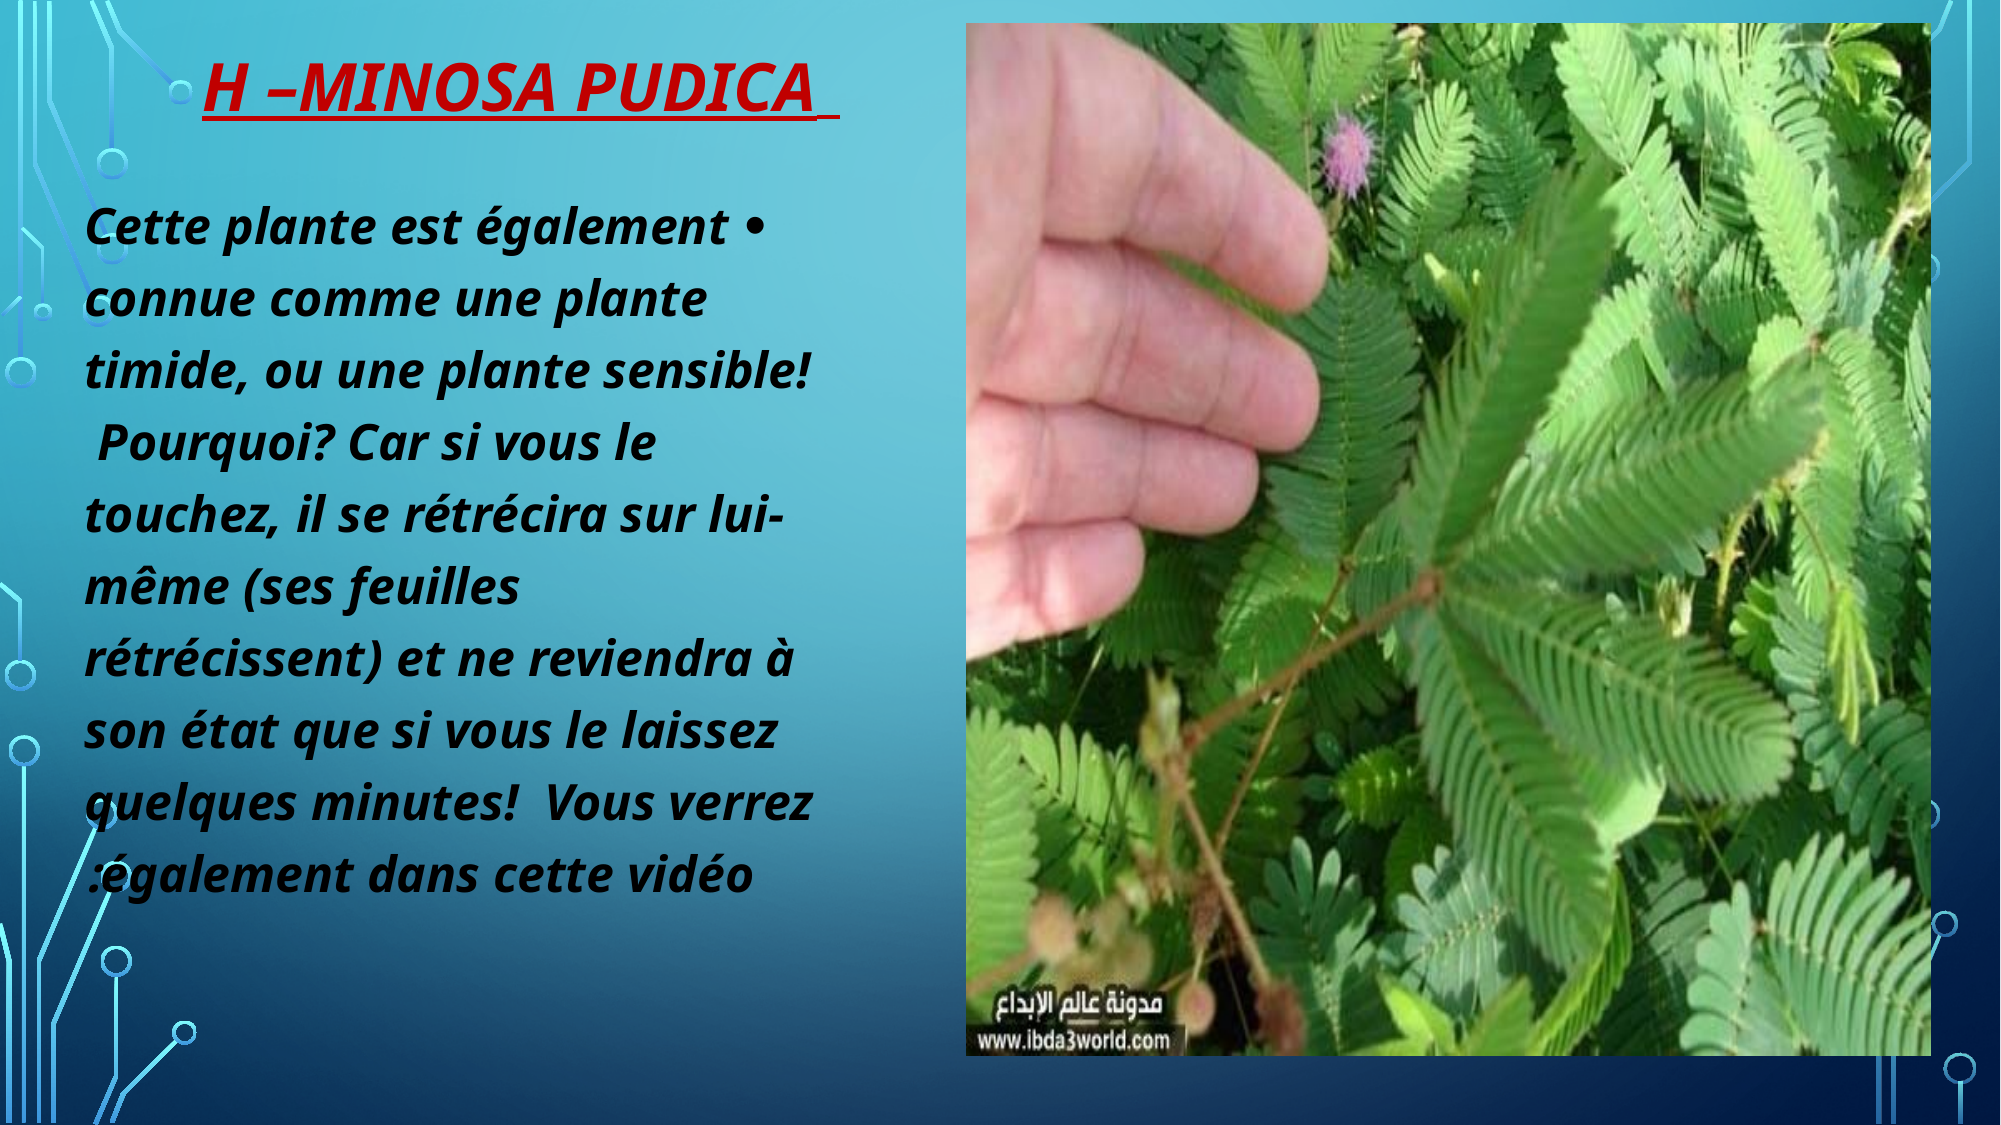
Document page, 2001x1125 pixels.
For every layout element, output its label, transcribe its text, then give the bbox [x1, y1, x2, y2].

list Cette plante est également connue comme une plante timide, ou une plante sensible! Pourquoi? Car si vous le touchez, il se rétrécira sur lui-même (ses feuilles rétrécissent) et ne reviendra à son état que si vous le laissez quelques minutes! Vous verrez également dans cette vidéo: [69, 174, 869, 1032]
title H –Minosa pudica [187, 46, 966, 175]
picture [966, 23, 1931, 1056]
